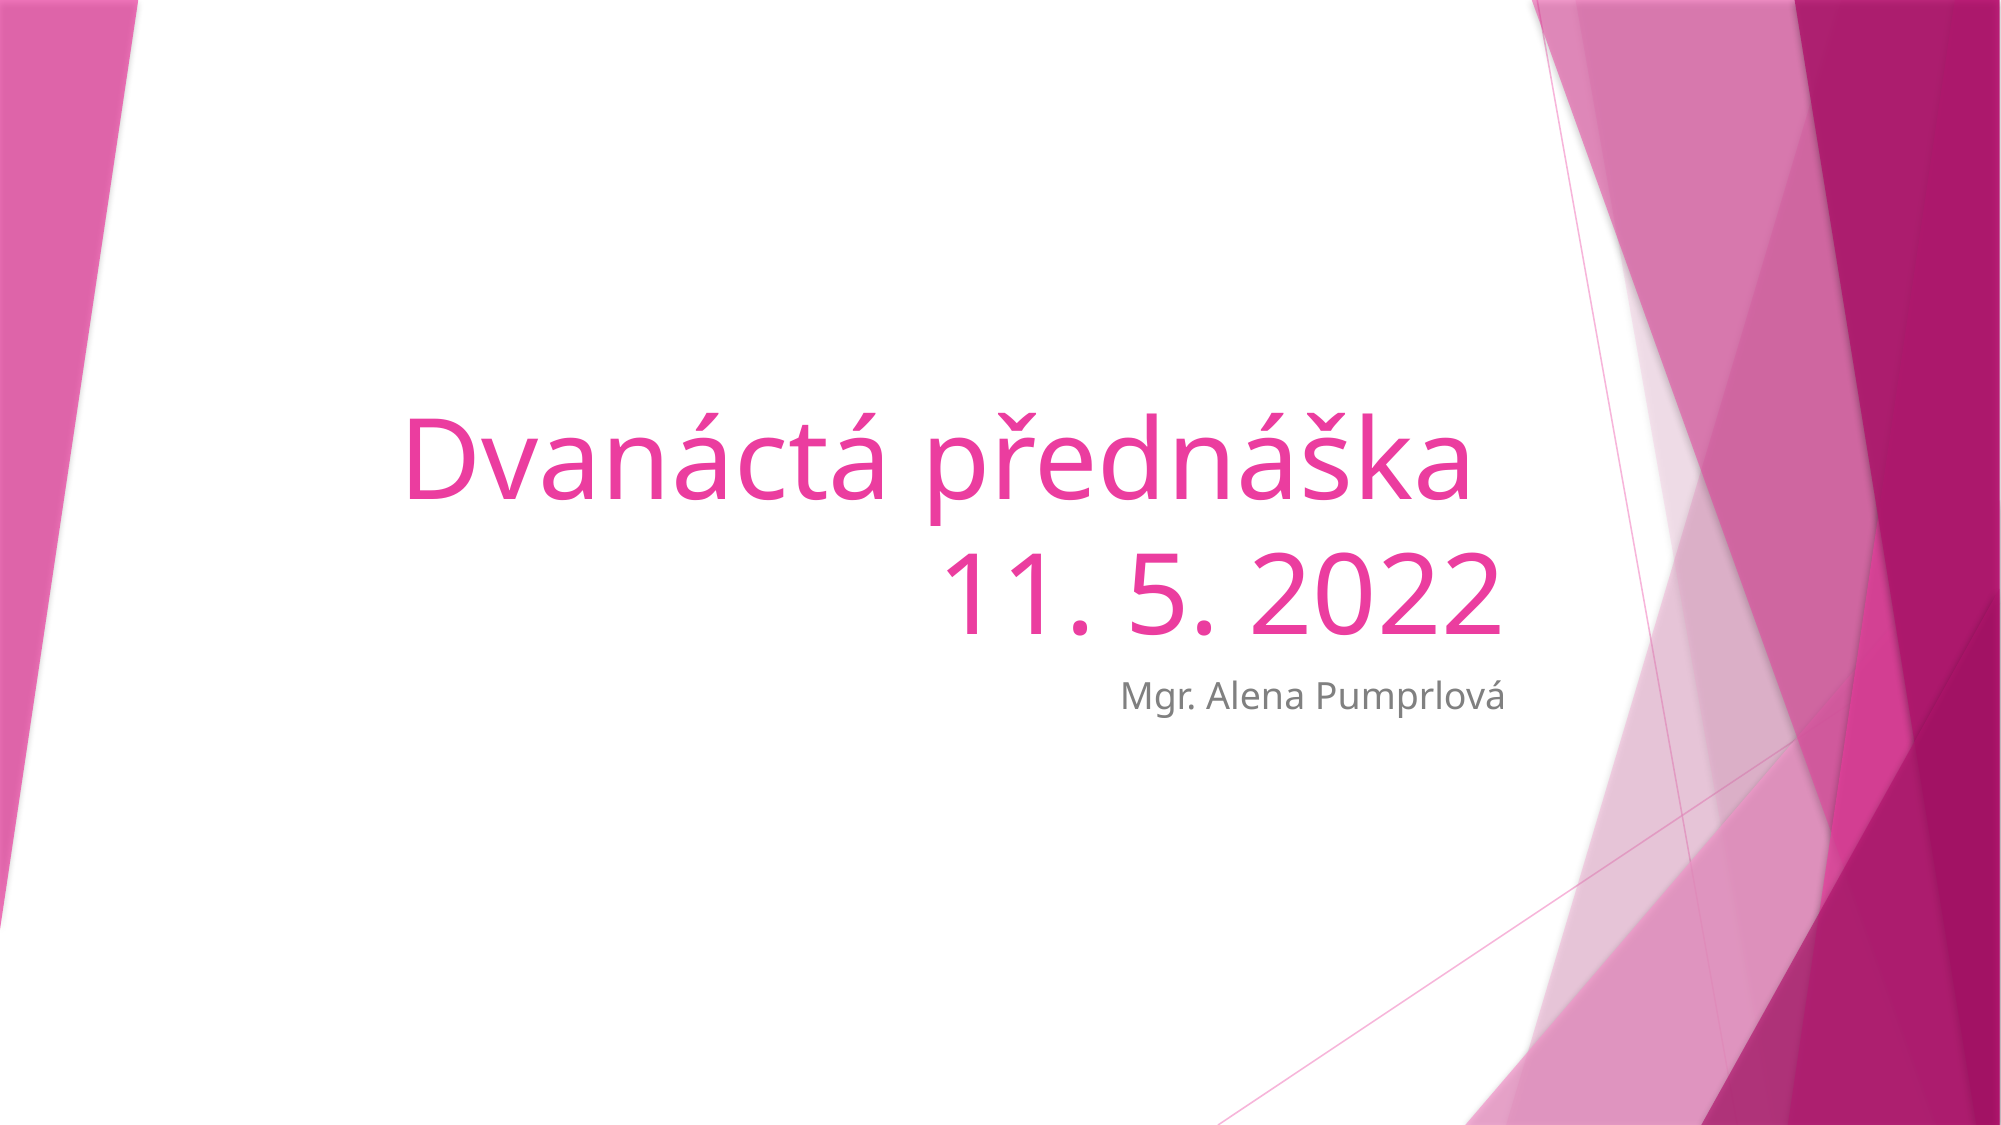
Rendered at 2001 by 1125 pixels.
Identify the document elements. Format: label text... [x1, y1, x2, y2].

title Dvanáctá přednáška 11. 5. 2022 [247, 394, 1522, 664]
subtitle Mgr. Alena Pumprlová [247, 664, 1522, 845]
